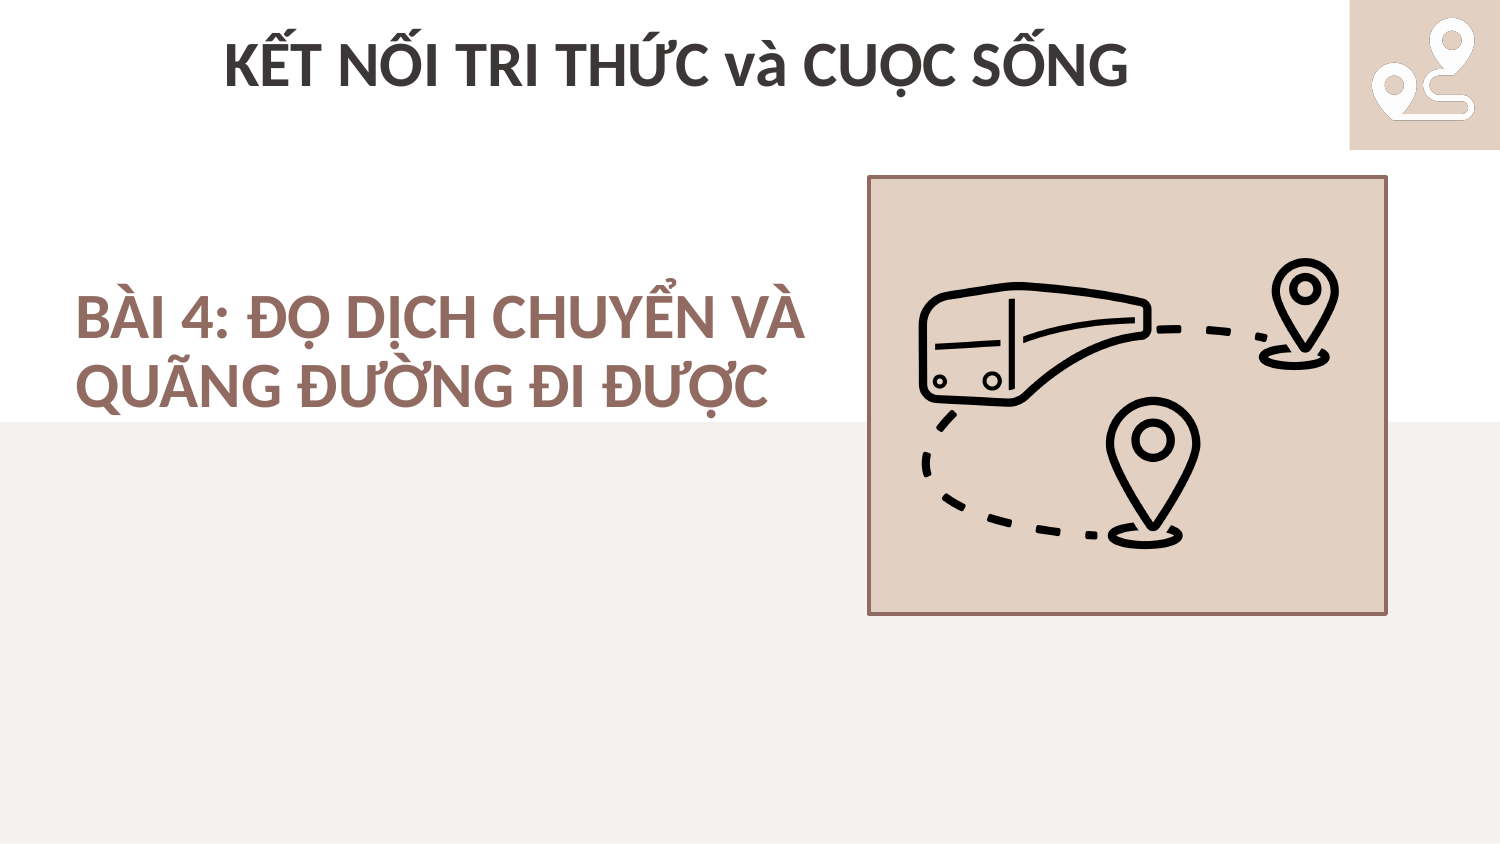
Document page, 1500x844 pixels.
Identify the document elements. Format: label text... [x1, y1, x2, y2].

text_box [868, 177, 1387, 630]
text_box BÀI 4: ĐỘ DỊCH CHUYỂN VÀ QUÃNG ĐƯỜNG ĐI ĐƯỢC [75, 231, 830, 422]
picture [1295, 0, 1500, 197]
text_box KẾT NỐI TRI THỨC và CUỘC SỐNG [0, 31, 1290, 101]
